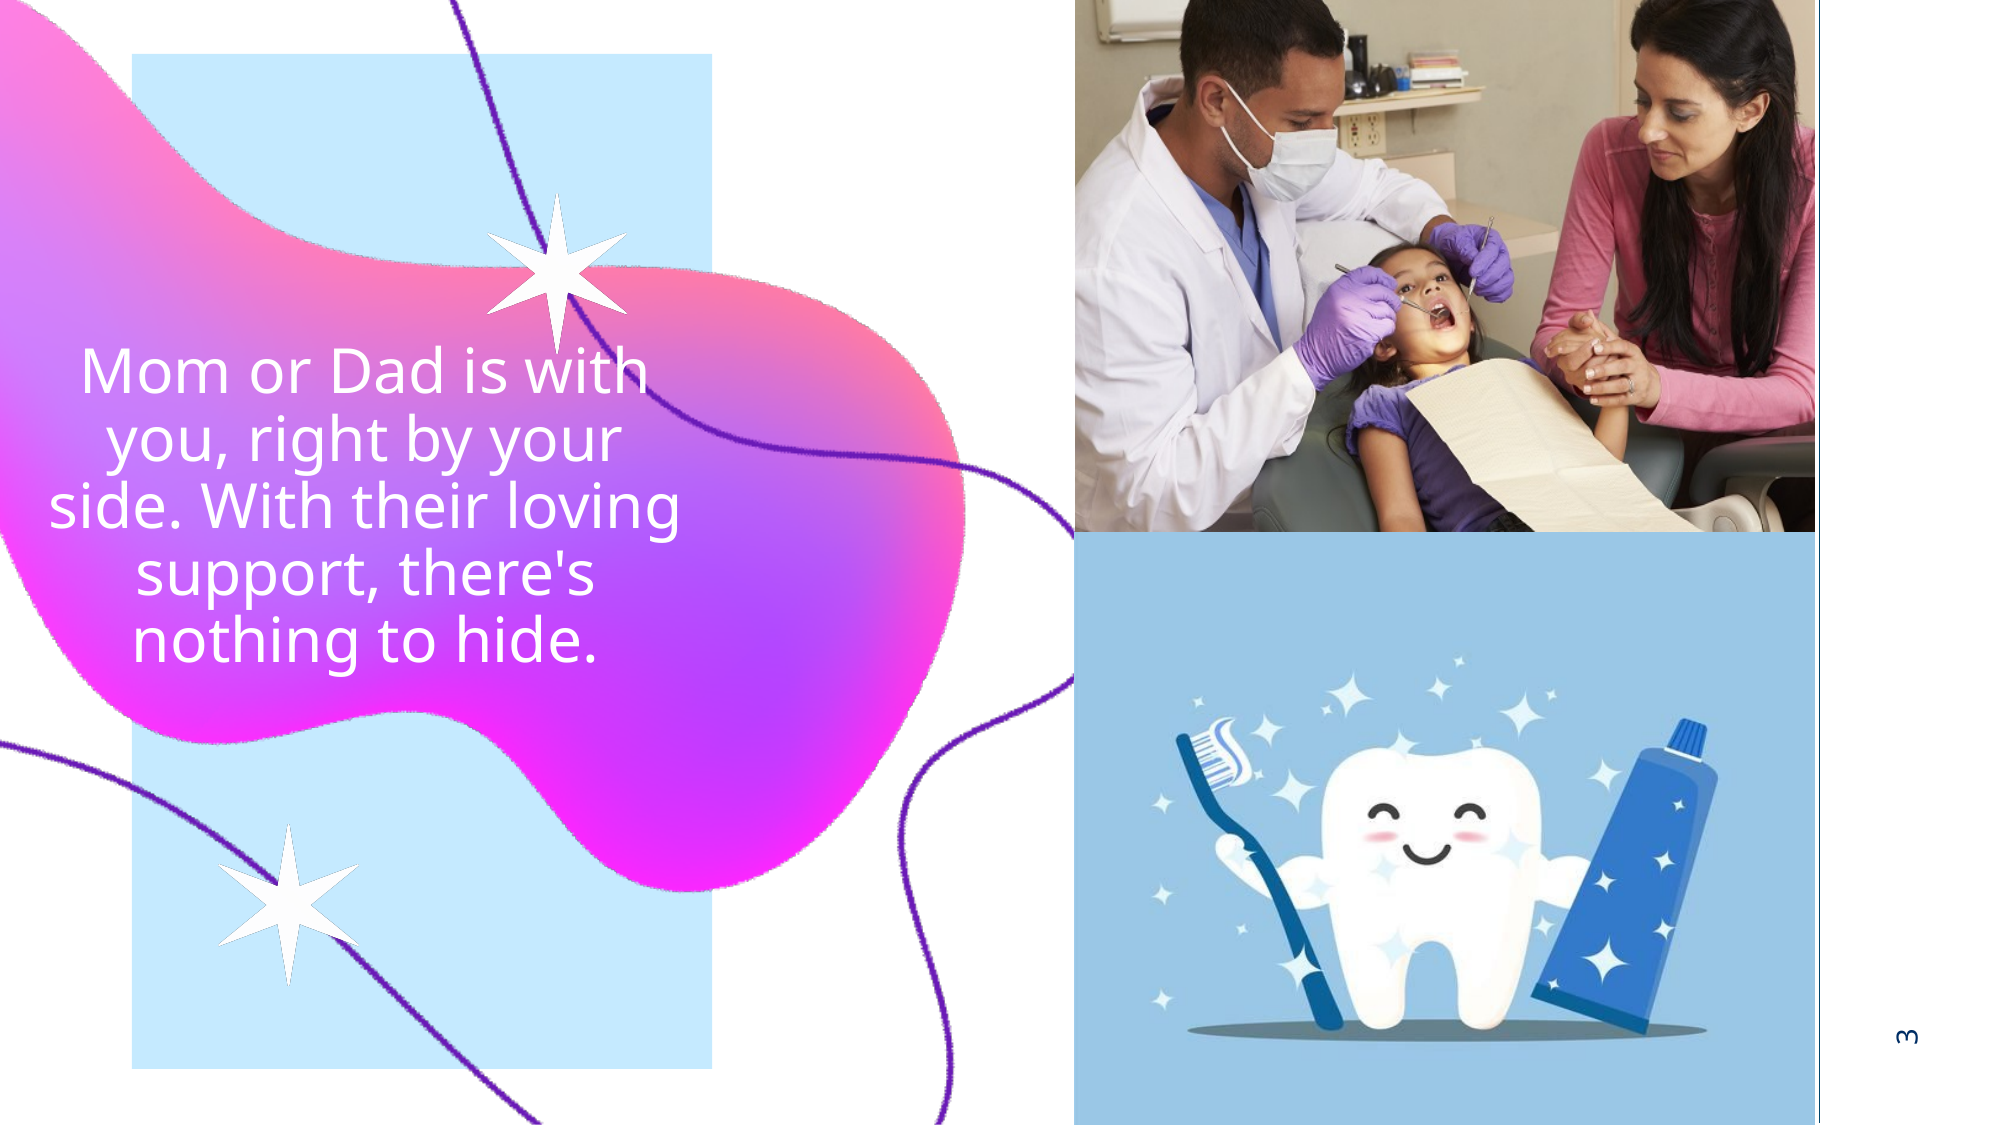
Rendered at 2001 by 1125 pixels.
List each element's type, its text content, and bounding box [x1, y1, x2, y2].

slide_number 3 [1888, 885, 1986, 1061]
title Mom or Dad is with you, right by your side. With their loving support, there's nothing to hide. [18, 308, 713, 708]
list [1075, 0, 1815, 532]
picture [0, 0, 1815, 1125]
